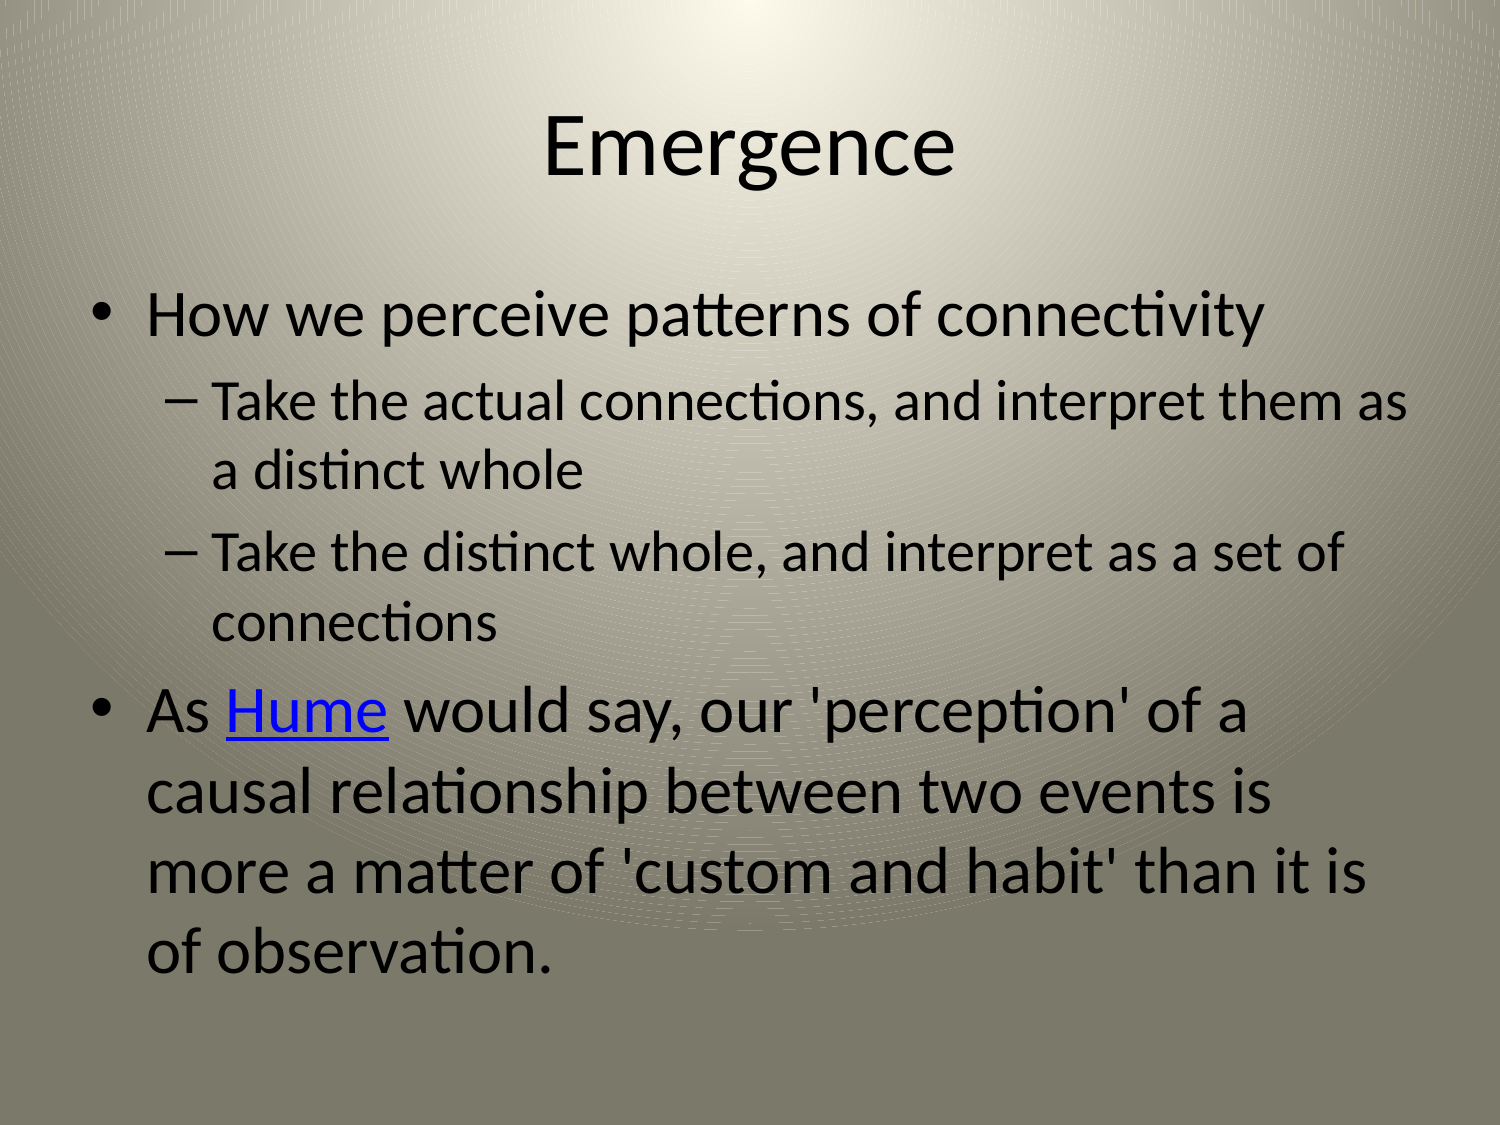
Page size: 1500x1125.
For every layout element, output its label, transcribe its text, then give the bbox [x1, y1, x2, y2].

title Emergence [75, 45, 1425, 233]
list How we perceive patterns of connectivity Take the actual connections, and interpret them as a distinct whole Take the distinct whole, and interpret as a set of connections As Hume would say, our 'perception' of a causal relationship between two events is more a matter of 'custom and habit' than it is of observation. [75, 262, 1425, 1005]
